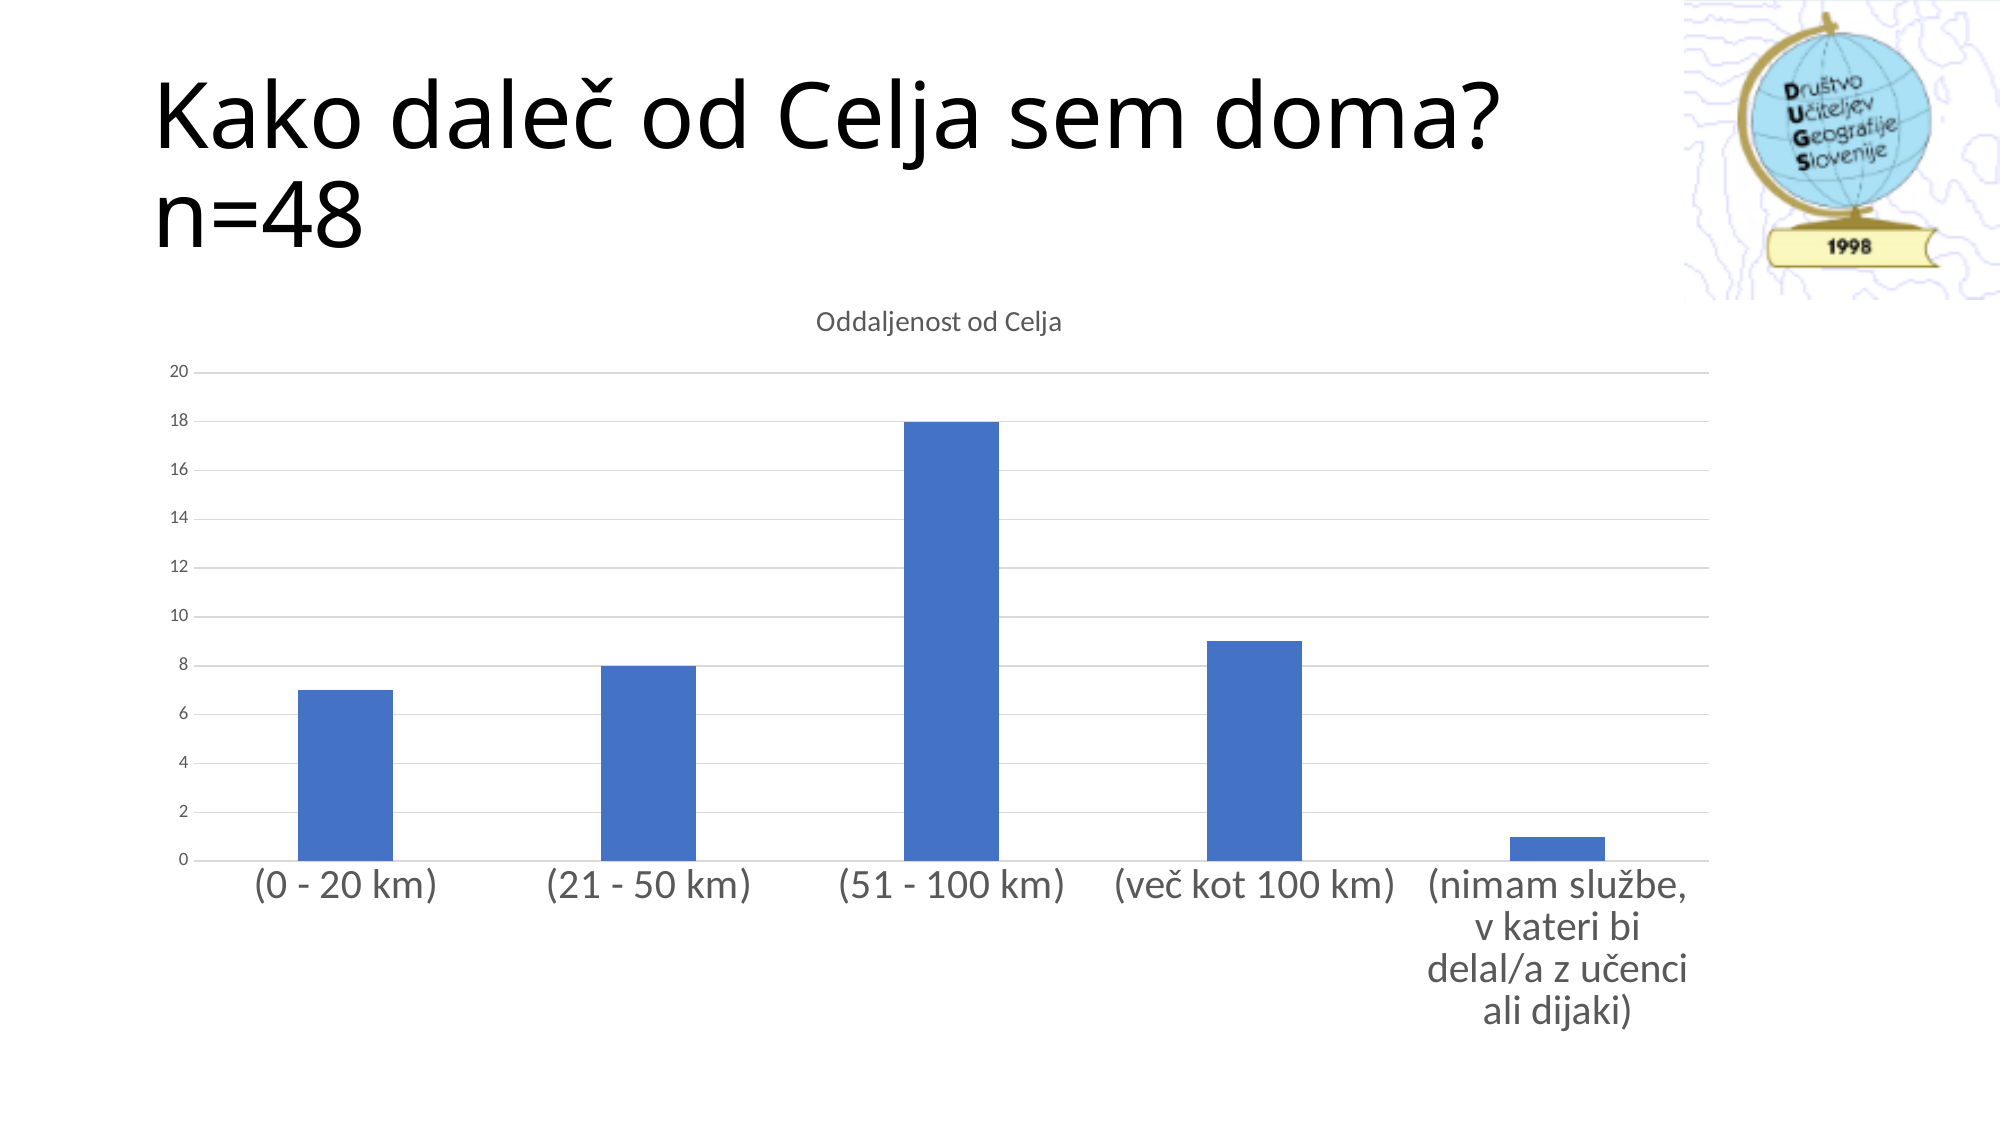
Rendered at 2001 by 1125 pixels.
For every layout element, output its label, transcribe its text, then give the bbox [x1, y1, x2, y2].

chart [137, 276, 1742, 1052]
title Kako daleč od Celja sem doma? n=48 [137, 59, 1679, 276]
picture [1684, 0, 2000, 300]
